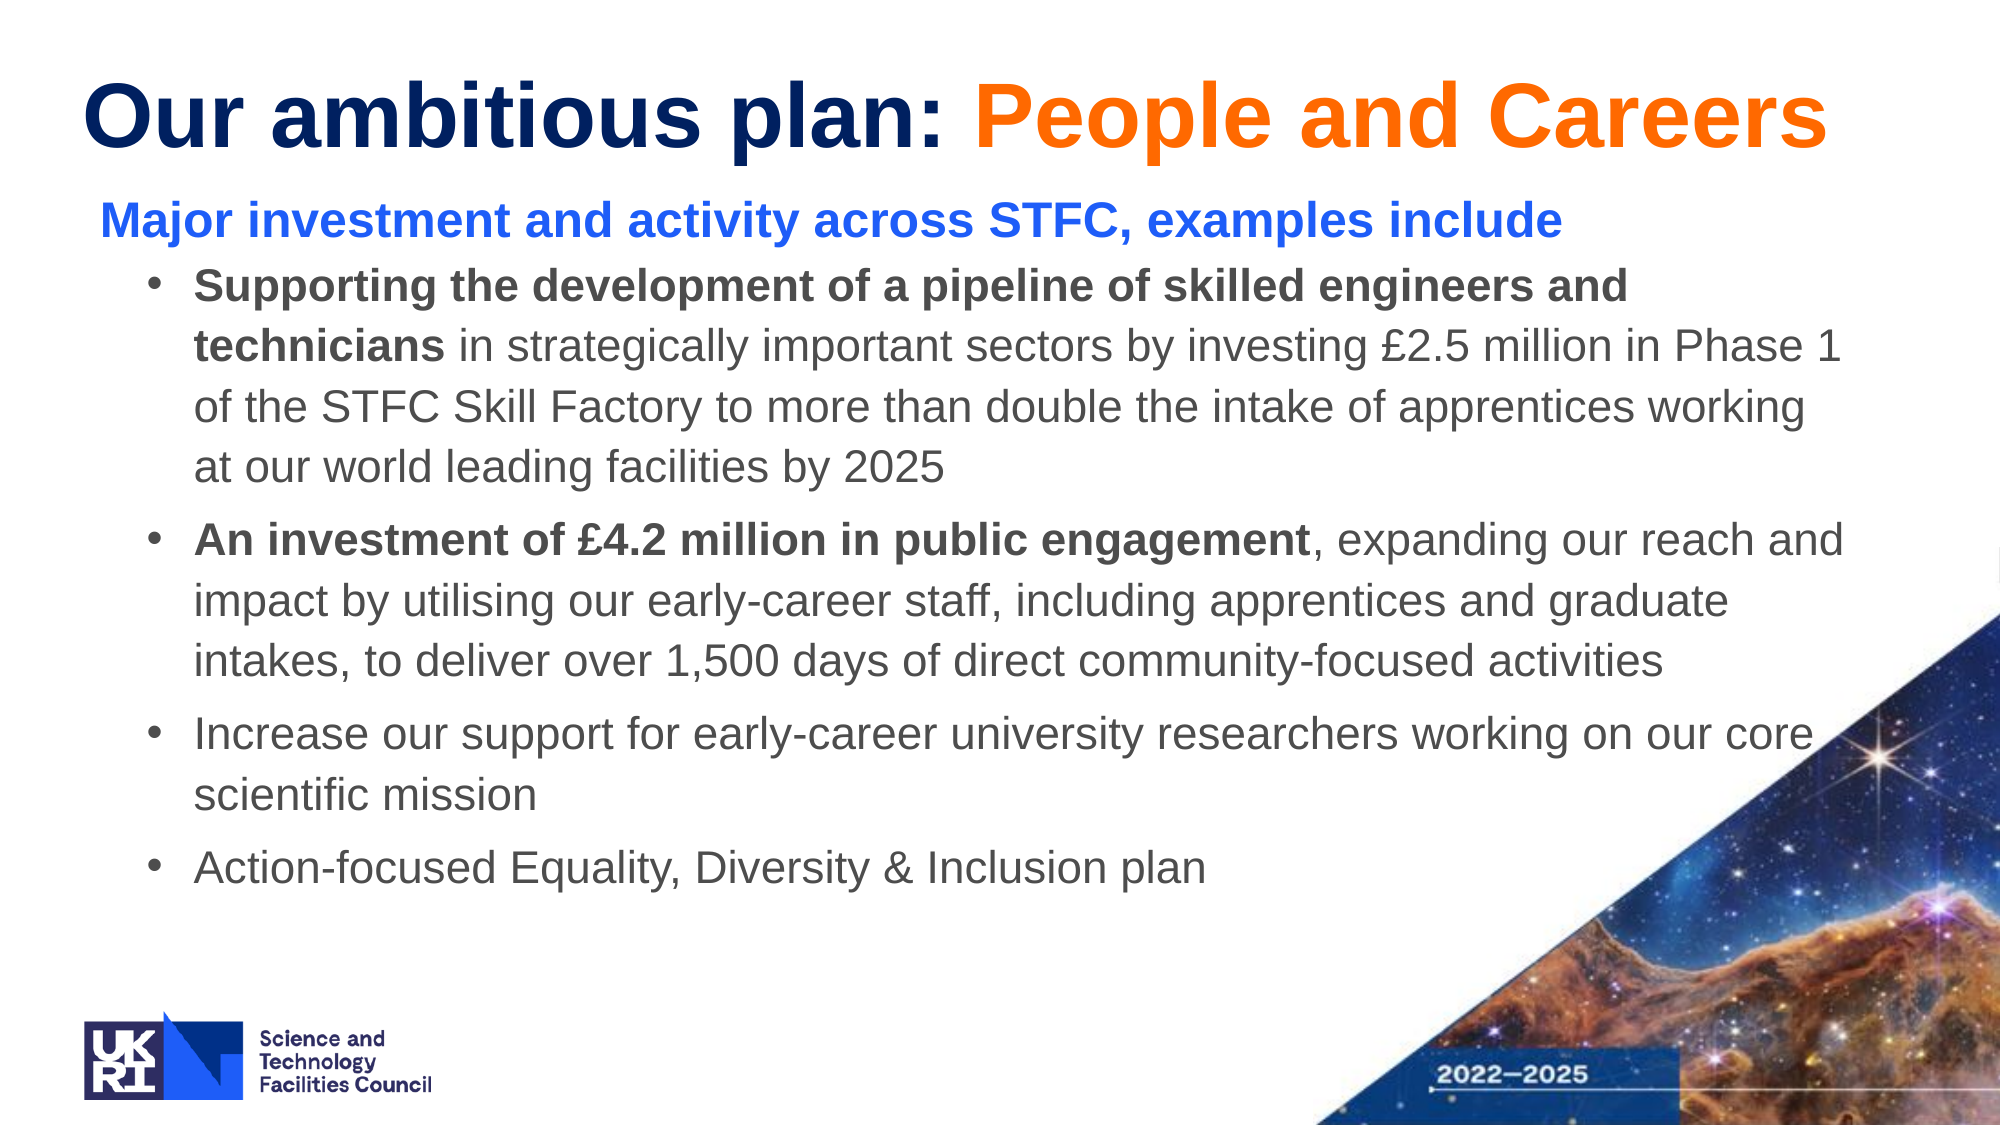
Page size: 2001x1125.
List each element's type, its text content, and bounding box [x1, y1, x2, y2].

text_box Supporting the development of a pipeline of skilled engineers and technicians in strategically important sectors by investing £2.5 million in Phase 1 of the STFC Skill Factory to more than double the intake of apprentices working at our world leading facilities by 2025 An investment of £4.2 million in public engagement, expanding our reach and impact by utilising our early-career staff, including apprentices and graduate intakes, to deliver over 1,500 days of direct community-focused activities Increase our support for early-career university researchers working on our core scientific mission Action-focused Equality, Diversity & Inclusion plan [84, 242, 1873, 900]
picture [1313, 547, 2000, 1125]
text_box Major investment and activity across STFC, examples include [85, 173, 1874, 255]
picture [84, 1011, 431, 1100]
text_box Our ambitious plan: People and Careers [67, 48, 2000, 174]
